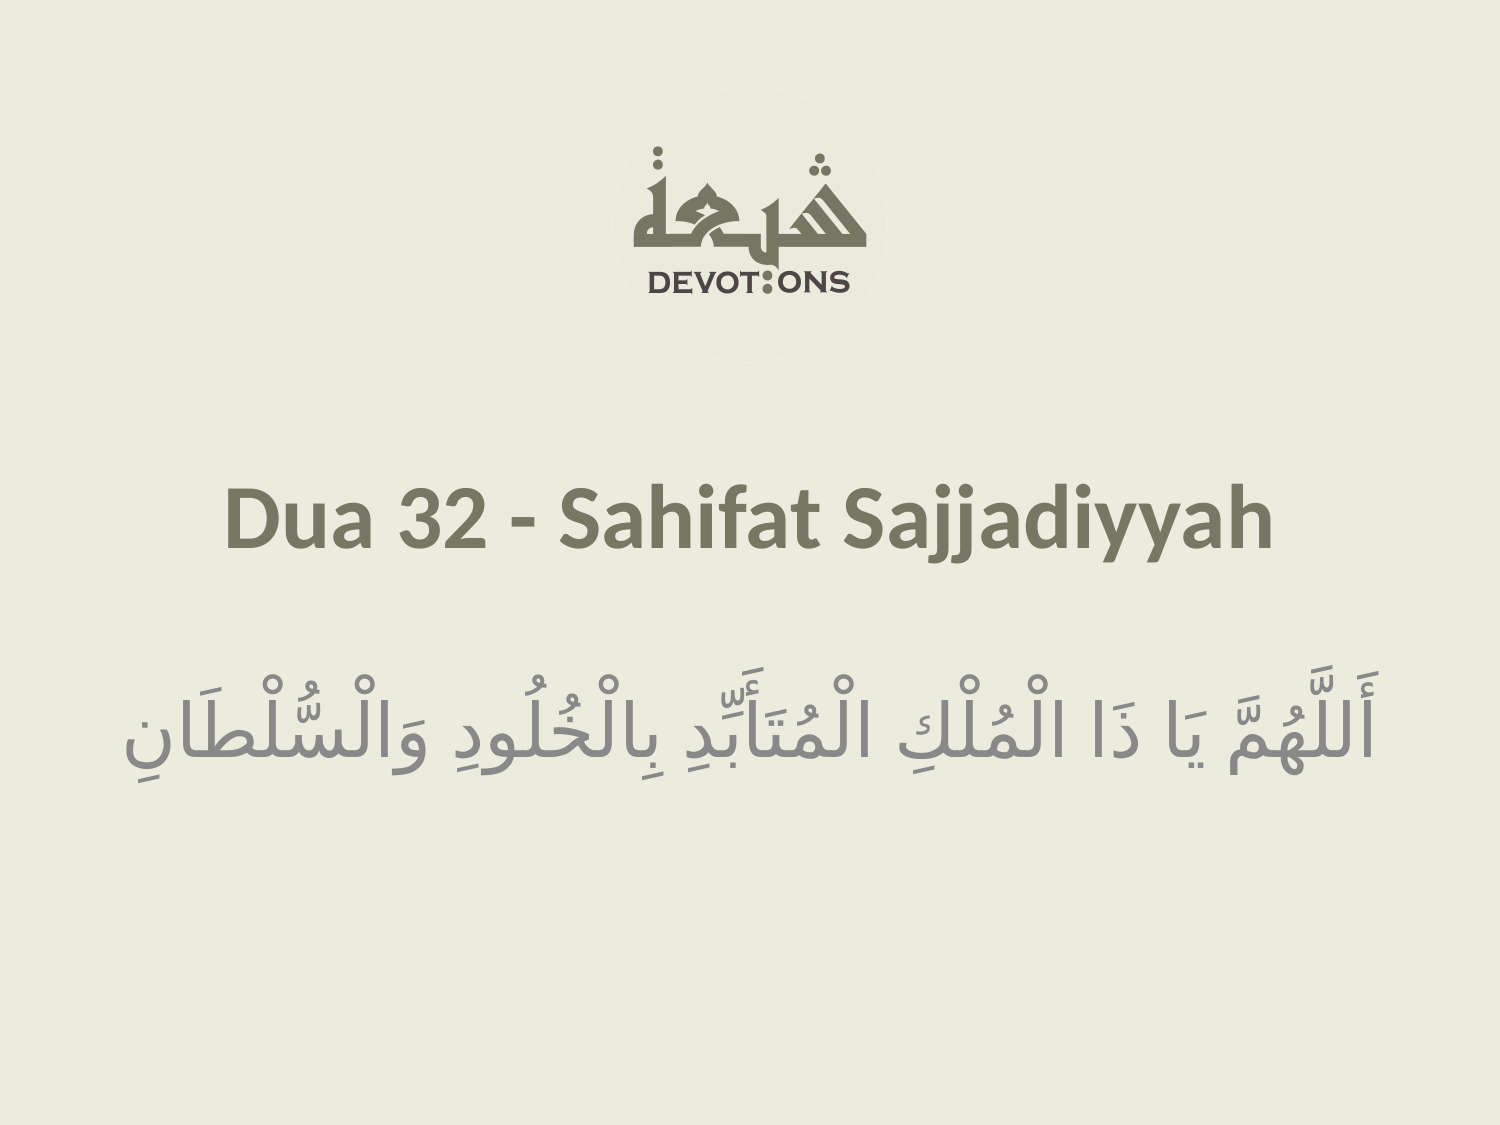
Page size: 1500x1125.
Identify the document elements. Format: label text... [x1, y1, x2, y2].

text_box Dua 32 - Sahifat Sajjadiyyah [208, 449, 1292, 575]
picture [599, 74, 901, 376]
text_box أَللَّهُمَّ يَا ذَا الْمُلْكِ الْمُتَأَبِّدِ بِالْخُلُودِ وَالْسُّلْطَانِ [106, 674, 1394, 780]
